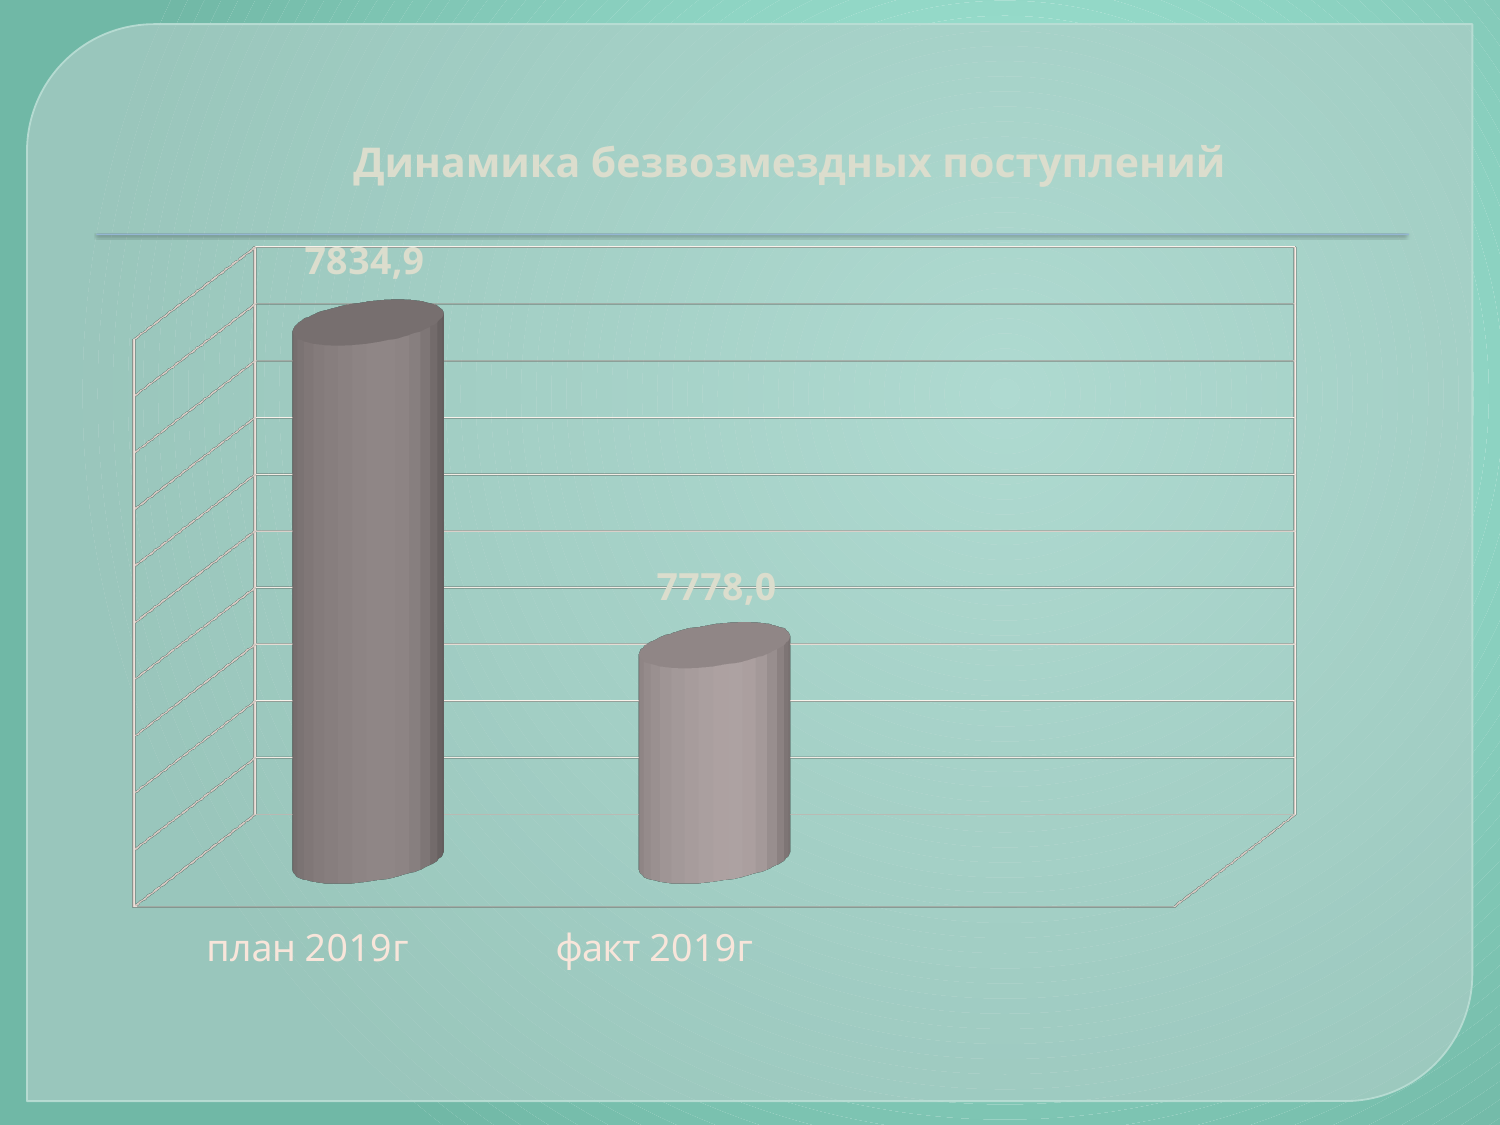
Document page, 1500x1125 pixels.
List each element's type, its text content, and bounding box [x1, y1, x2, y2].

title Динамика безвозмездных поступлений [135, 115, 1365, 197]
chart [100, 231, 1329, 988]
